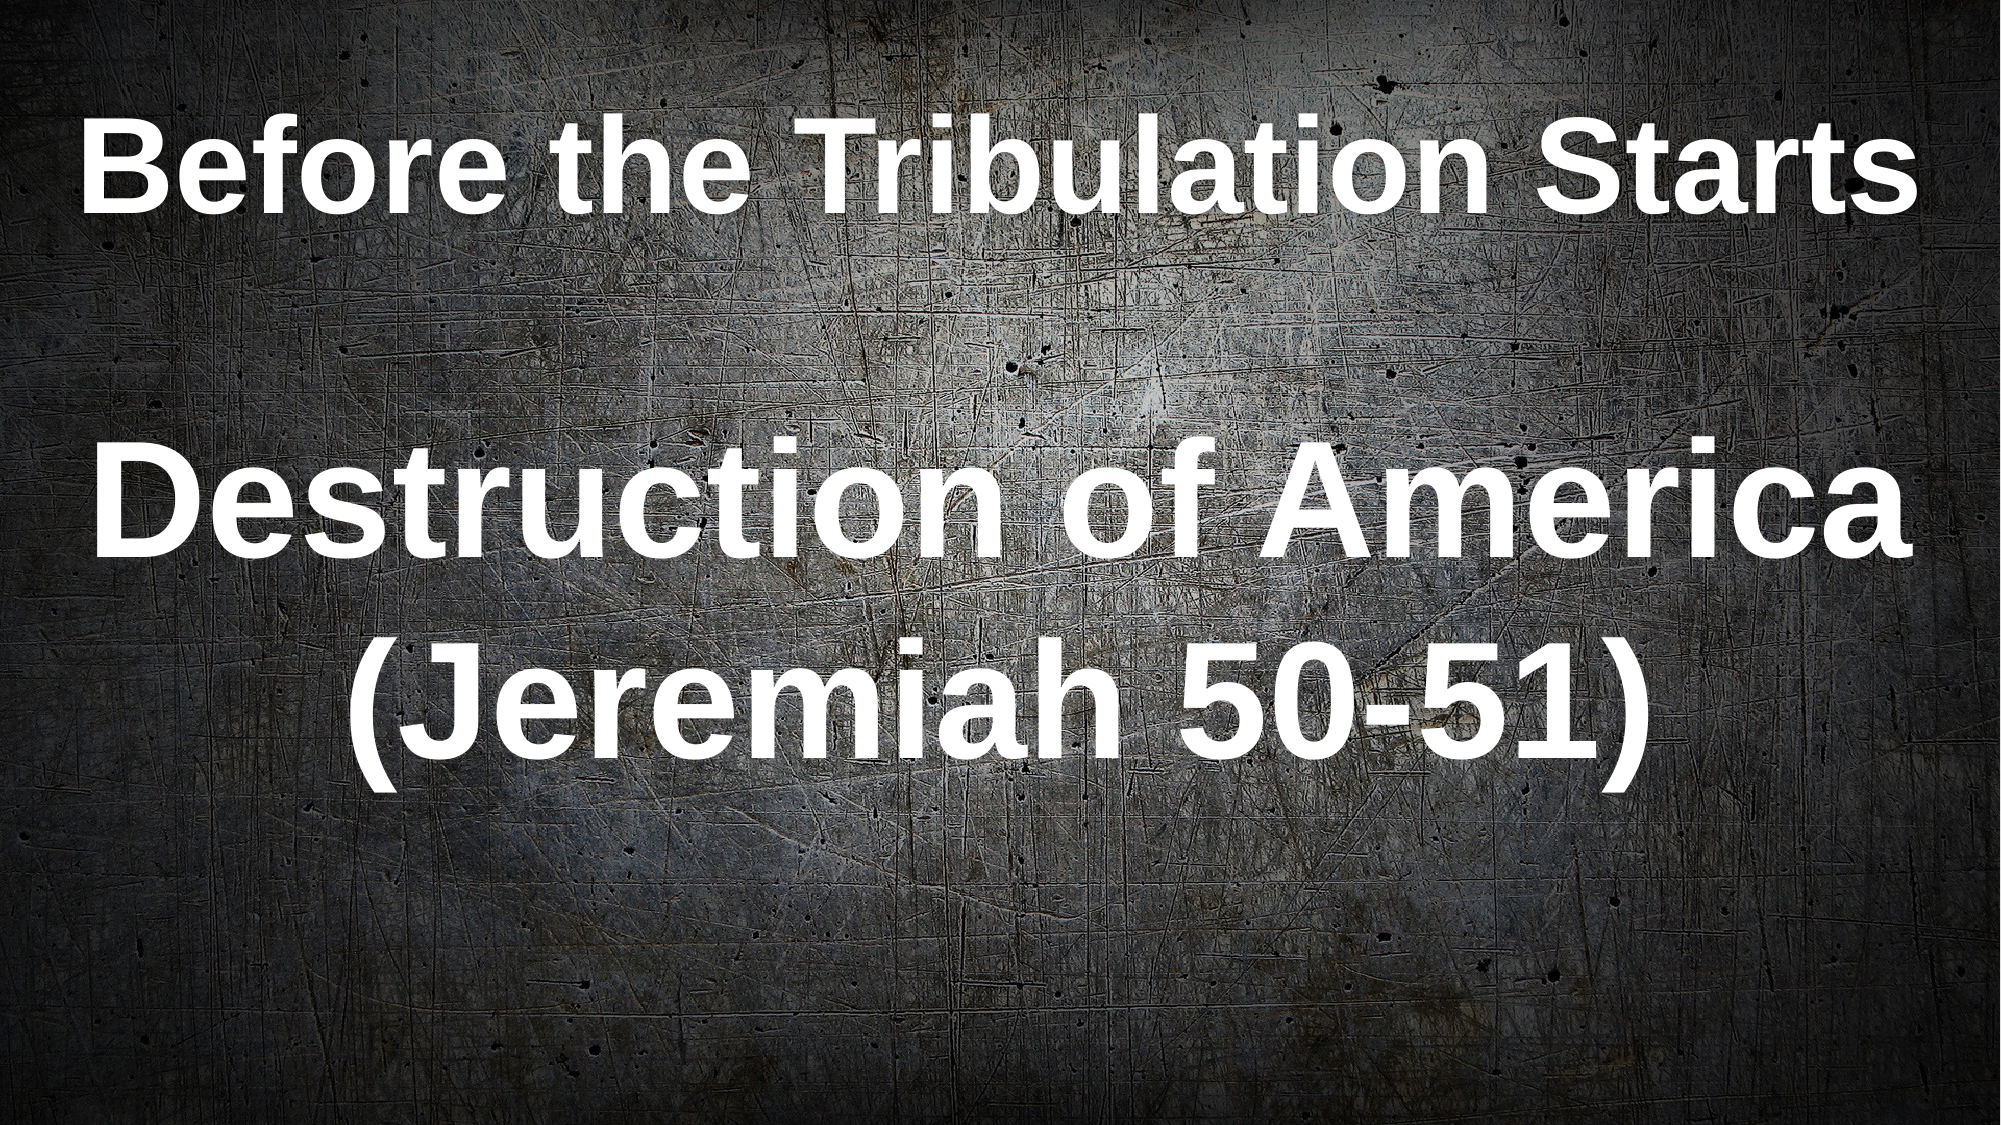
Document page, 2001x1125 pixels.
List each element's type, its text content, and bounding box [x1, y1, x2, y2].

picture [0, 0, 2001, 1125]
title Before the Tribulation Starts [50, 59, 1950, 278]
list Destruction of America (Jeremiah 50-51) [50, 406, 1950, 1014]
